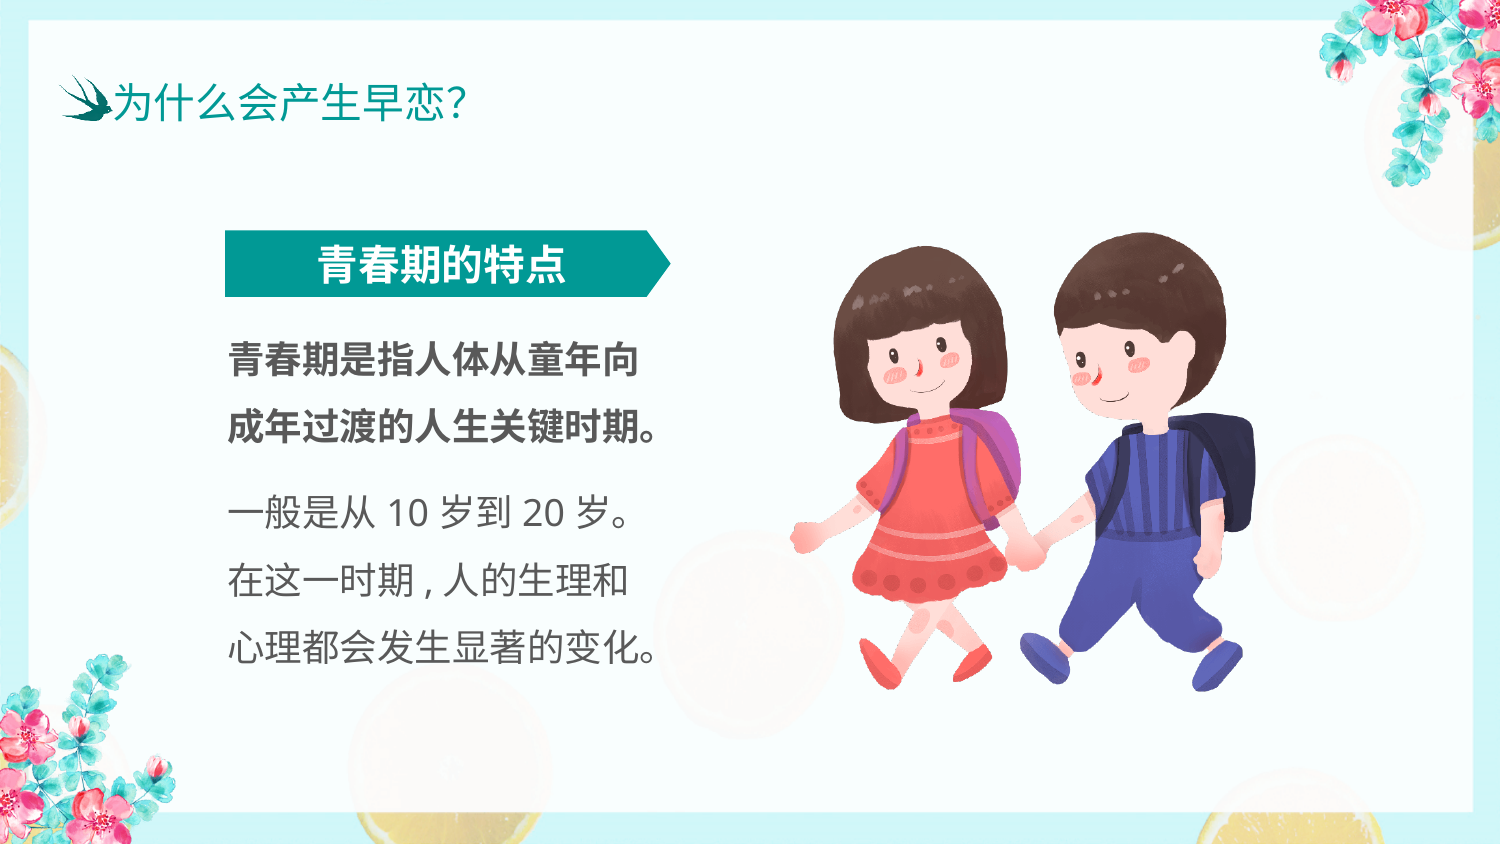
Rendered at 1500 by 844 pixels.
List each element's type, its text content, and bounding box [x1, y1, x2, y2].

text_box 青春期的特点 [223, 229, 672, 298]
text_box 青春期是指人体从童年向成年过渡的人生关键时期。 一般是从10岁到20岁。在这一时期,人的生理和心理都会发生显著的变化。 [212, 305, 671, 677]
picture [0, 0, 1500, 844]
